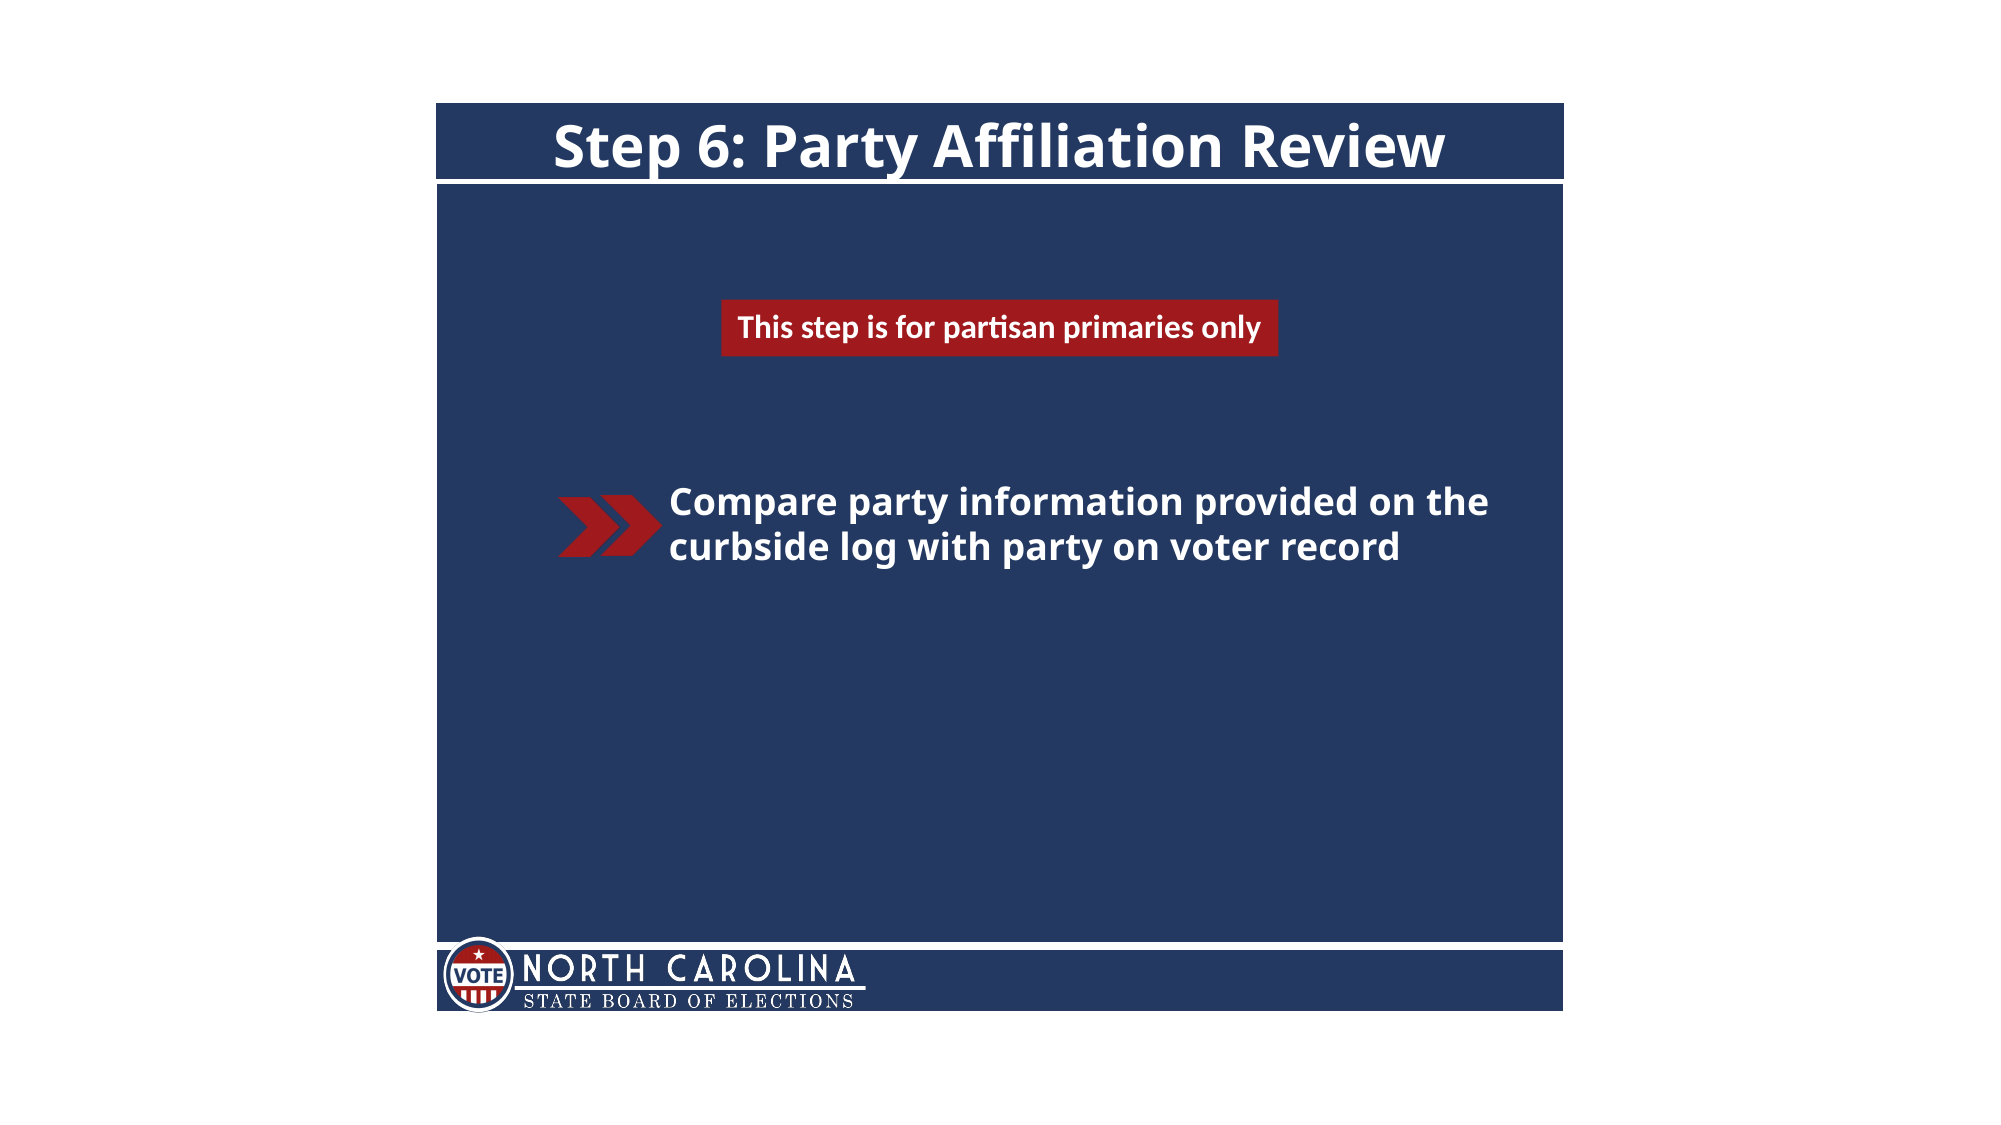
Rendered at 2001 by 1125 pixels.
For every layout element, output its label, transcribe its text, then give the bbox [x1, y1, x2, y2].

text_box This step is for partisan primaries only [721, 299, 1279, 357]
text_box Compare party information provided on the curbside log with party on voter record [654, 470, 1558, 575]
text_box [866, 950, 1558, 1010]
text_box Step 6: Party Affiliation Review [436, 103, 1564, 179]
text_box [439, 952, 443, 1010]
text_box [439, 186, 1561, 940]
picture [557, 495, 663, 557]
picture [443, 936, 866, 1013]
